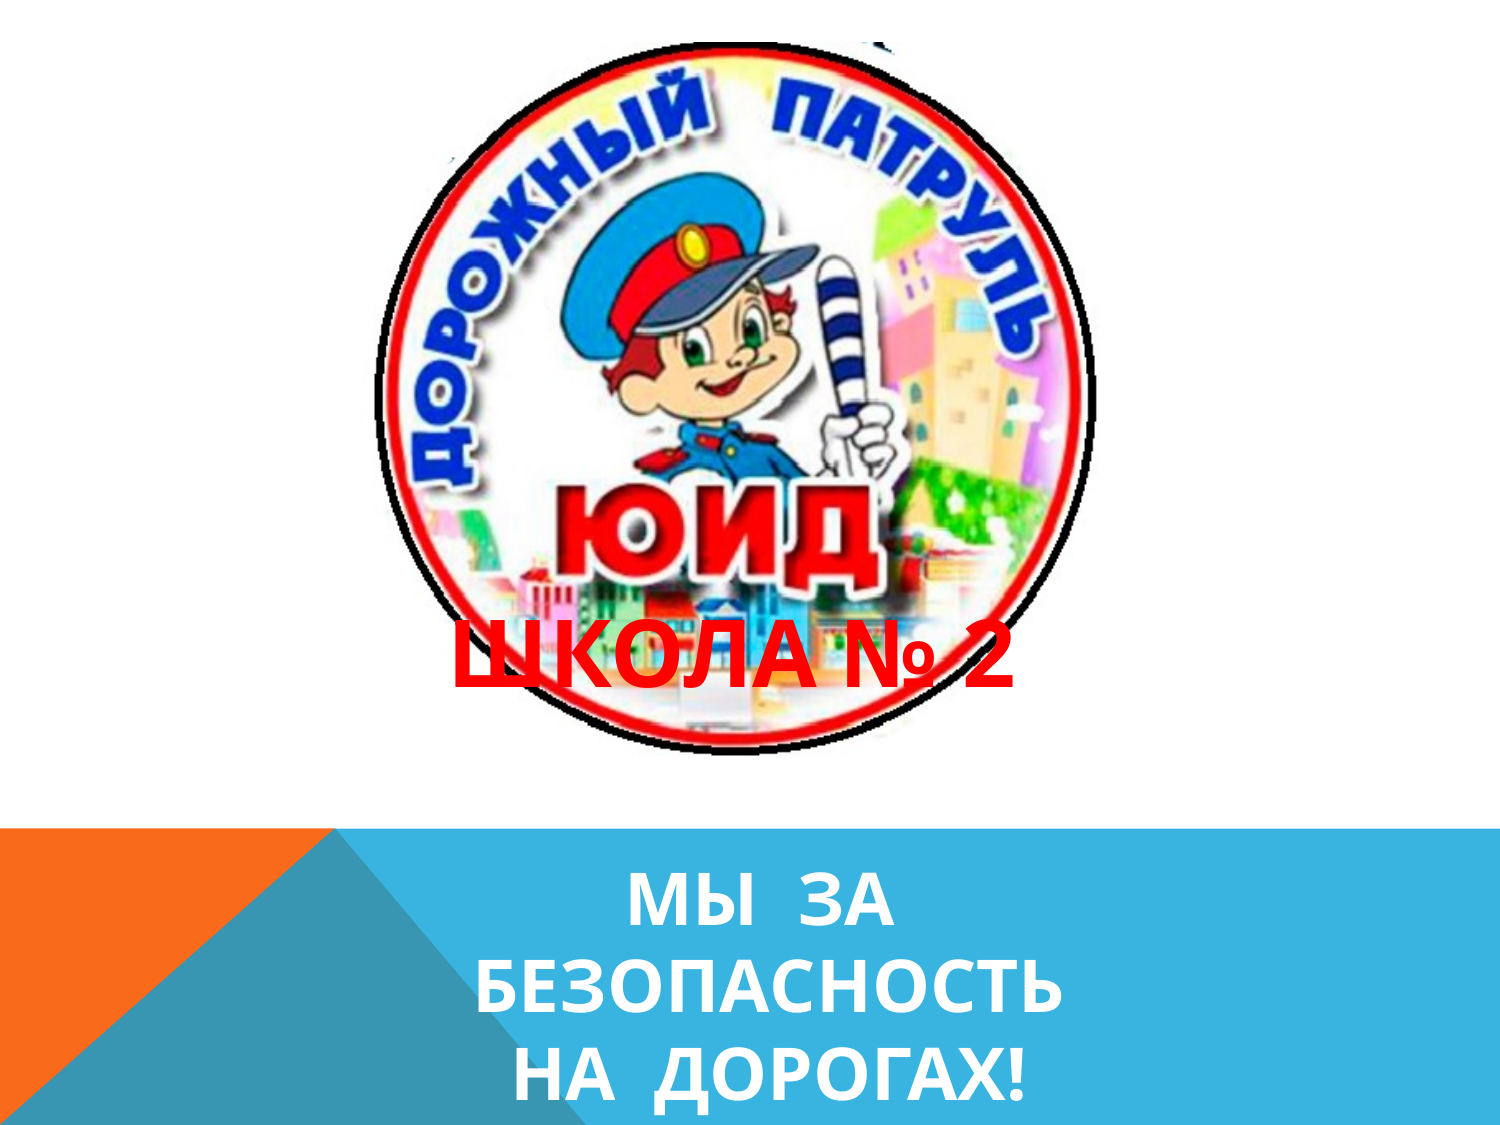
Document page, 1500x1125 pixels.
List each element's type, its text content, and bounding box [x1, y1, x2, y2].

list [359, 42, 1118, 770]
text_box МЫ ЗА БЕЗОПАСНОСТЬ НА ДОРОГАХ! [457, 844, 1081, 1123]
